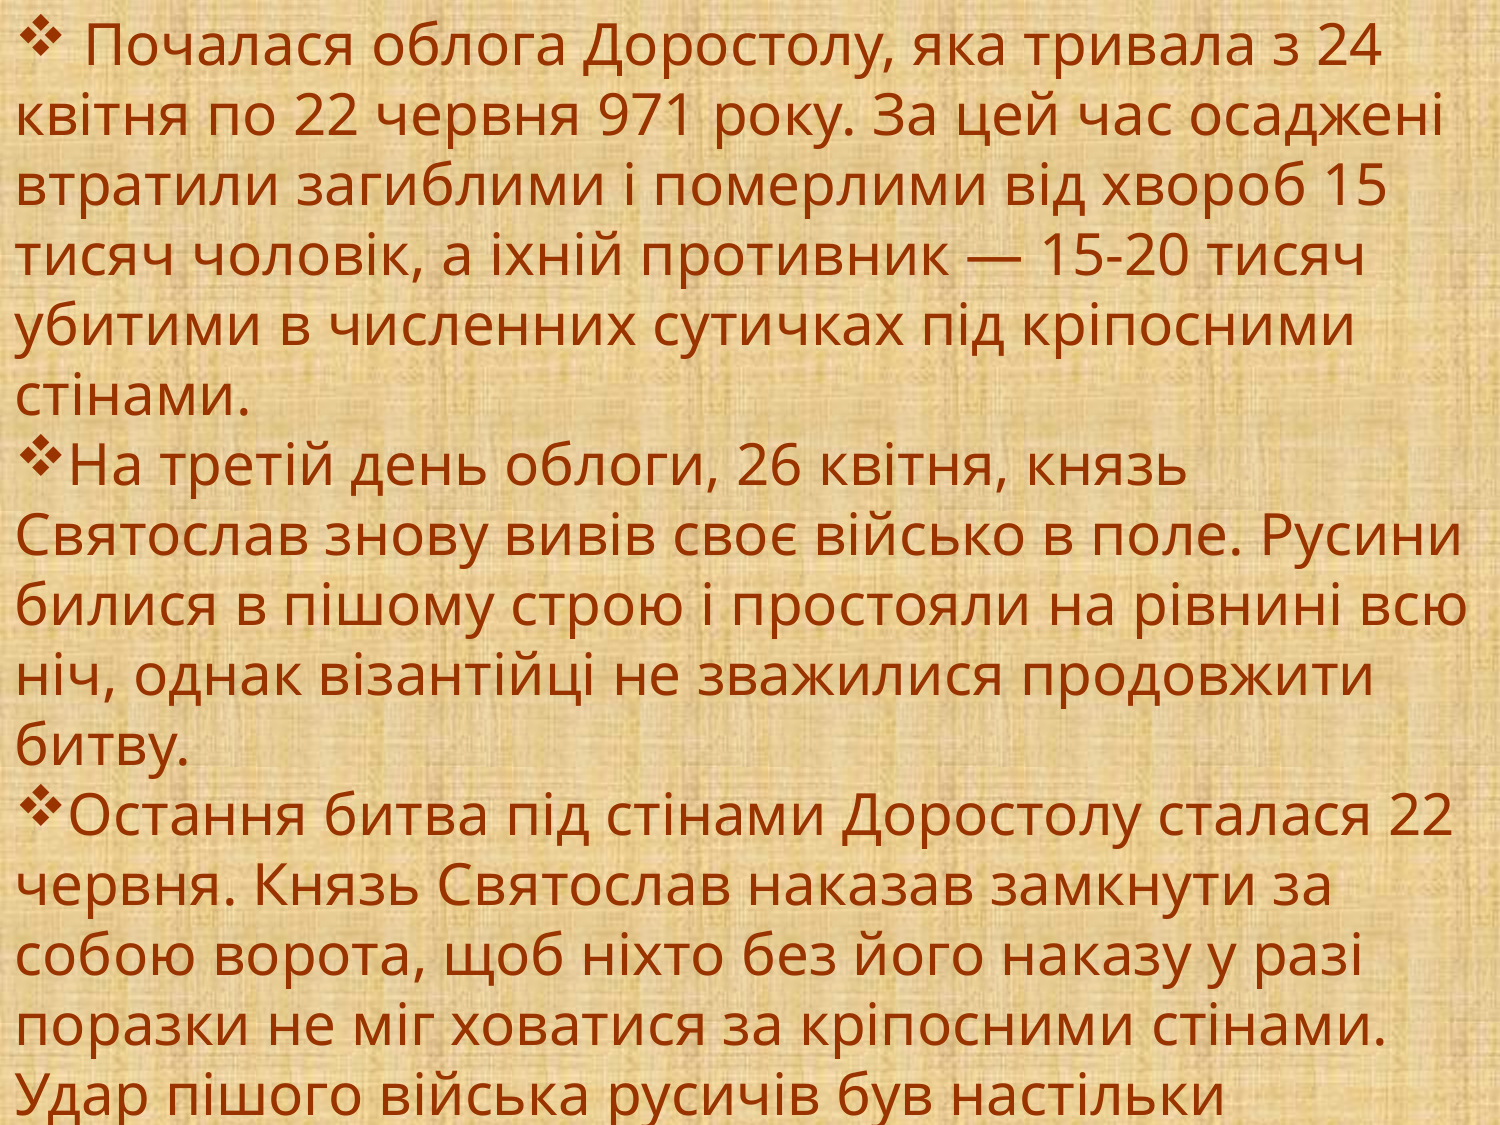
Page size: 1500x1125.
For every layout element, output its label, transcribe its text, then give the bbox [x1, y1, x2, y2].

text_box Почалася облога Доростолу, яка тривала з 24 квітня по 22 червня 971 року. За цей час осаджені втратили загиблими і померлими від хвороб 15 тисяч чоловік, а іхній противник — 15-20 тисяч убитими в численних сутичках під кріпосними стінами. На третій день облоги, 26 квітня, князь Святослав знову вивів своє військо в поле. Русини билися в пішому строю і простояли на рівнині всю ніч, однак візантійці не зважилися продовжити битву. Остання битва під стінами Доростолу сталася 22 червня. Князь Святослав наказав замкнути за собою ворота, щоб ніхто без його наказу у разі поразки не міг ховатися за кріпосними стінами. Удар пішого війська русичів був настільки сильний, що візантійська армія стала відступати до облогового табору. Зрозумівши, що немає іншого виходу, князь Святослав на наступний день почав переговори з імператором Іоанном Цимісхієм. [0, 0, 1500, 1125]
